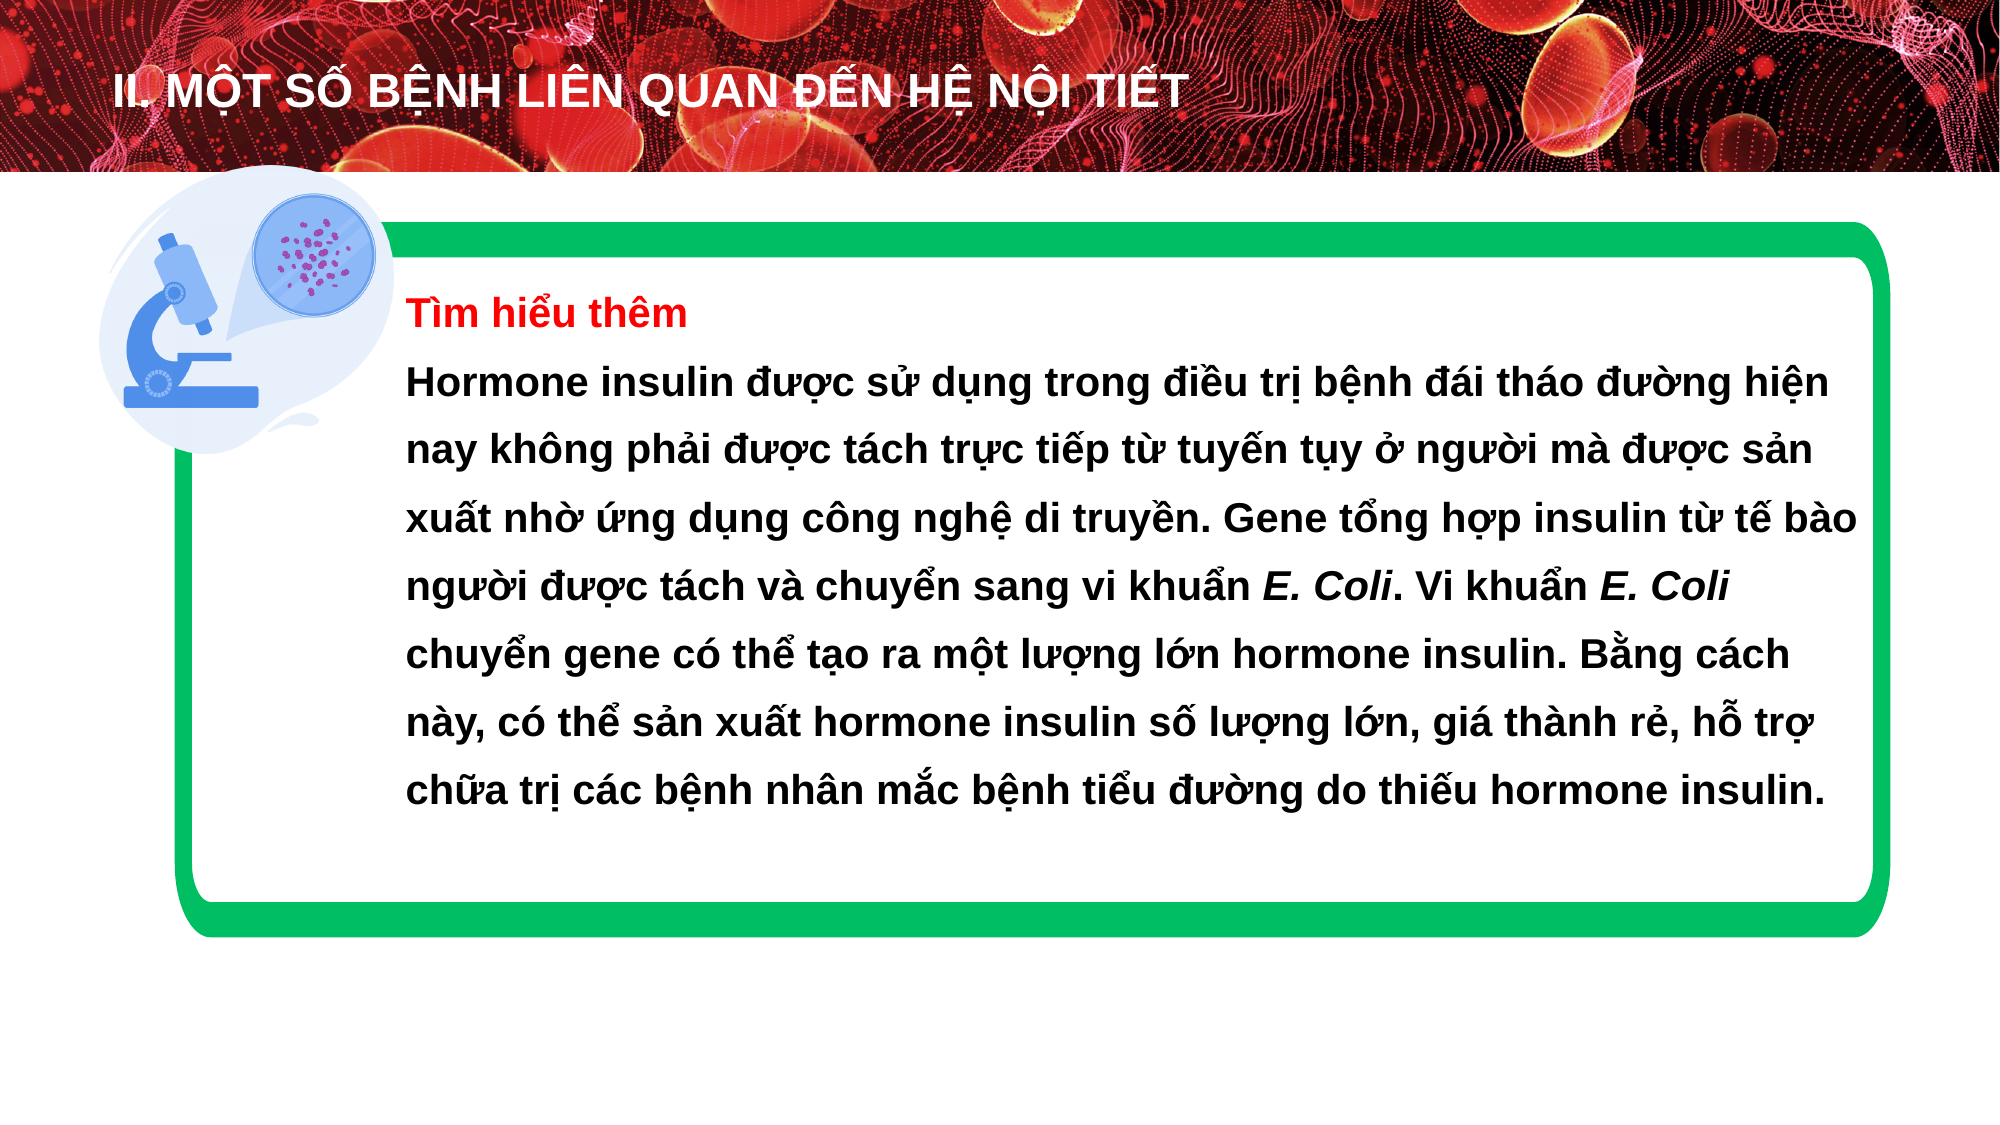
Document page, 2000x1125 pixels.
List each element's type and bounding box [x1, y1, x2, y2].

picture [0, 0, 2000, 172]
text_box [99, 165, 1891, 938]
